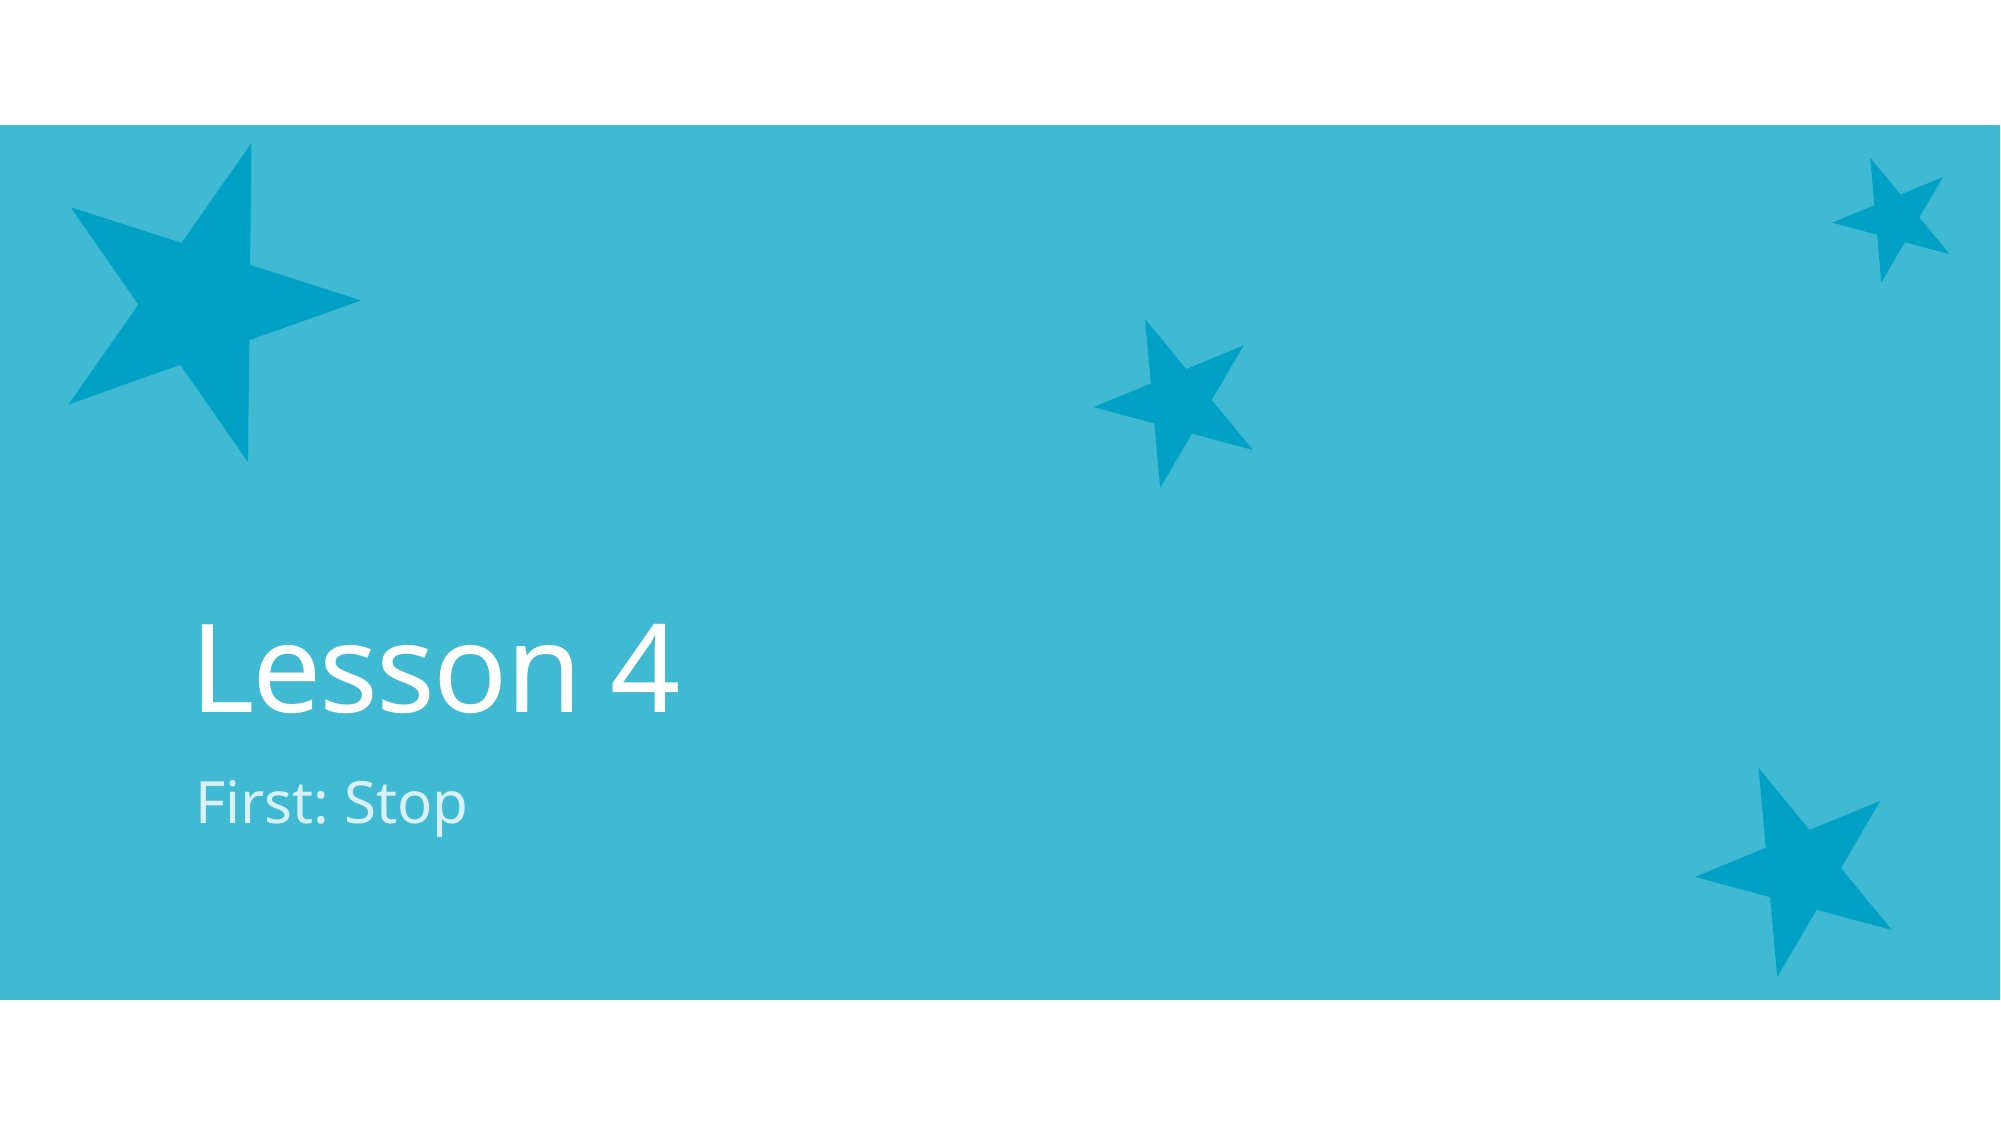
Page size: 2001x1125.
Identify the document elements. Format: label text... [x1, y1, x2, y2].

subtitle First: Stop [180, 766, 1381, 917]
title Lesson 4 [175, 213, 1761, 747]
